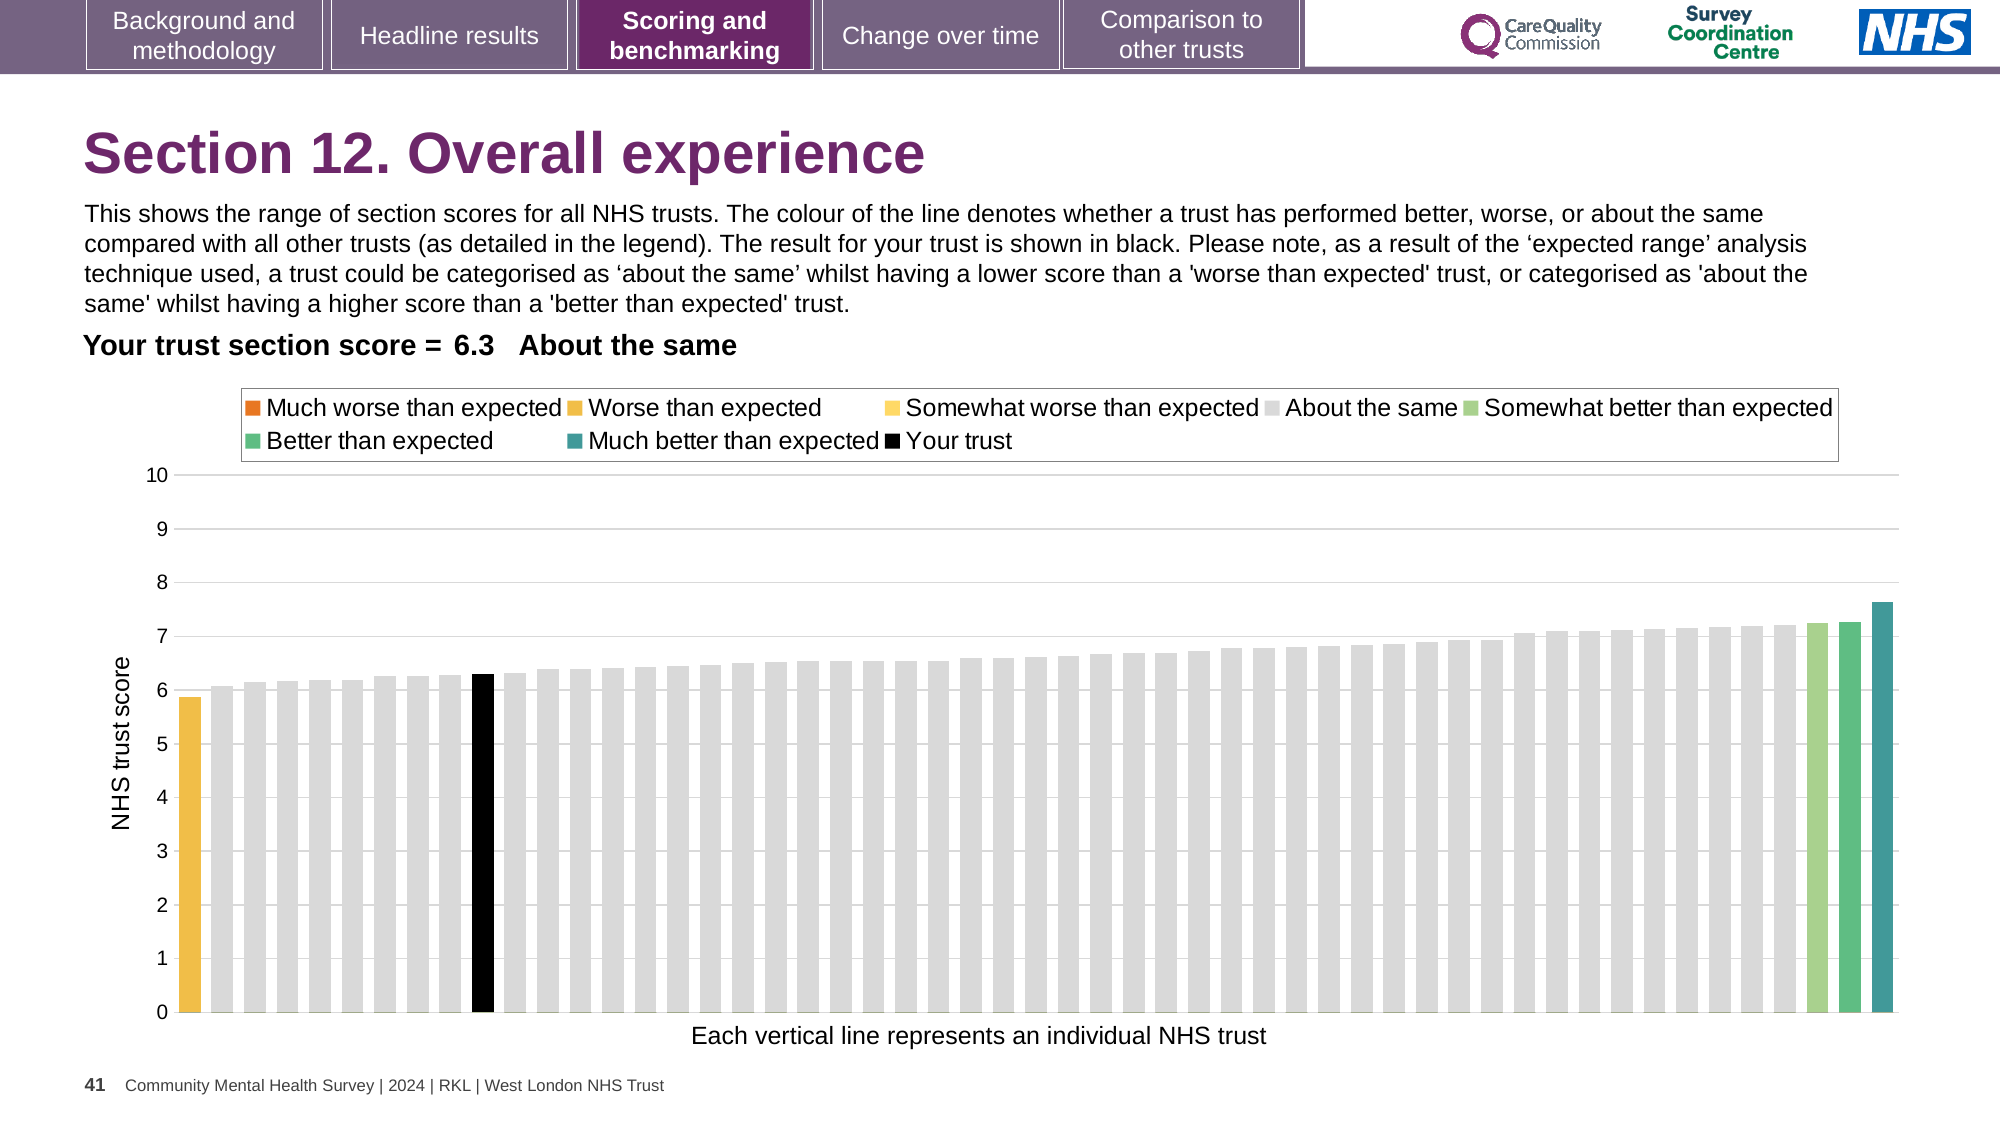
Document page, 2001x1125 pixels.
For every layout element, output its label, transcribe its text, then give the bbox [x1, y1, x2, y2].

table_header Your trust section score = [53, 323, 448, 370]
text_box 41 [84, 1065, 122, 1125]
picture [1666, 3, 1794, 61]
picture [1859, 9, 1971, 55]
title Section 12. Overall experience [68, 100, 1942, 209]
table_header About the same [518, 323, 1807, 369]
picture [1460, 13, 1602, 59]
chart [99, 369, 1923, 1036]
text_box Each vertical line represents an individual NHS trust [676, 1036, 1283, 1058]
text_box This shows the range of section scores for all NHS trusts. The colour of the line denotes whether a trust has performed better, worse, or about the same compared with all other trusts (as detailed in the legend). The result for your trust is shown in black. Please note, as a result of the ‘expected range’ analysis technique used, a trust could be categorised as ‘about the same’ whilst having a lower score than a 'worse than expected' trust, or categorised as 'about the same' whilst having a higher score than a 'better than expected' trust. [69, 190, 1890, 325]
table_header 6.3 [448, 323, 518, 369]
